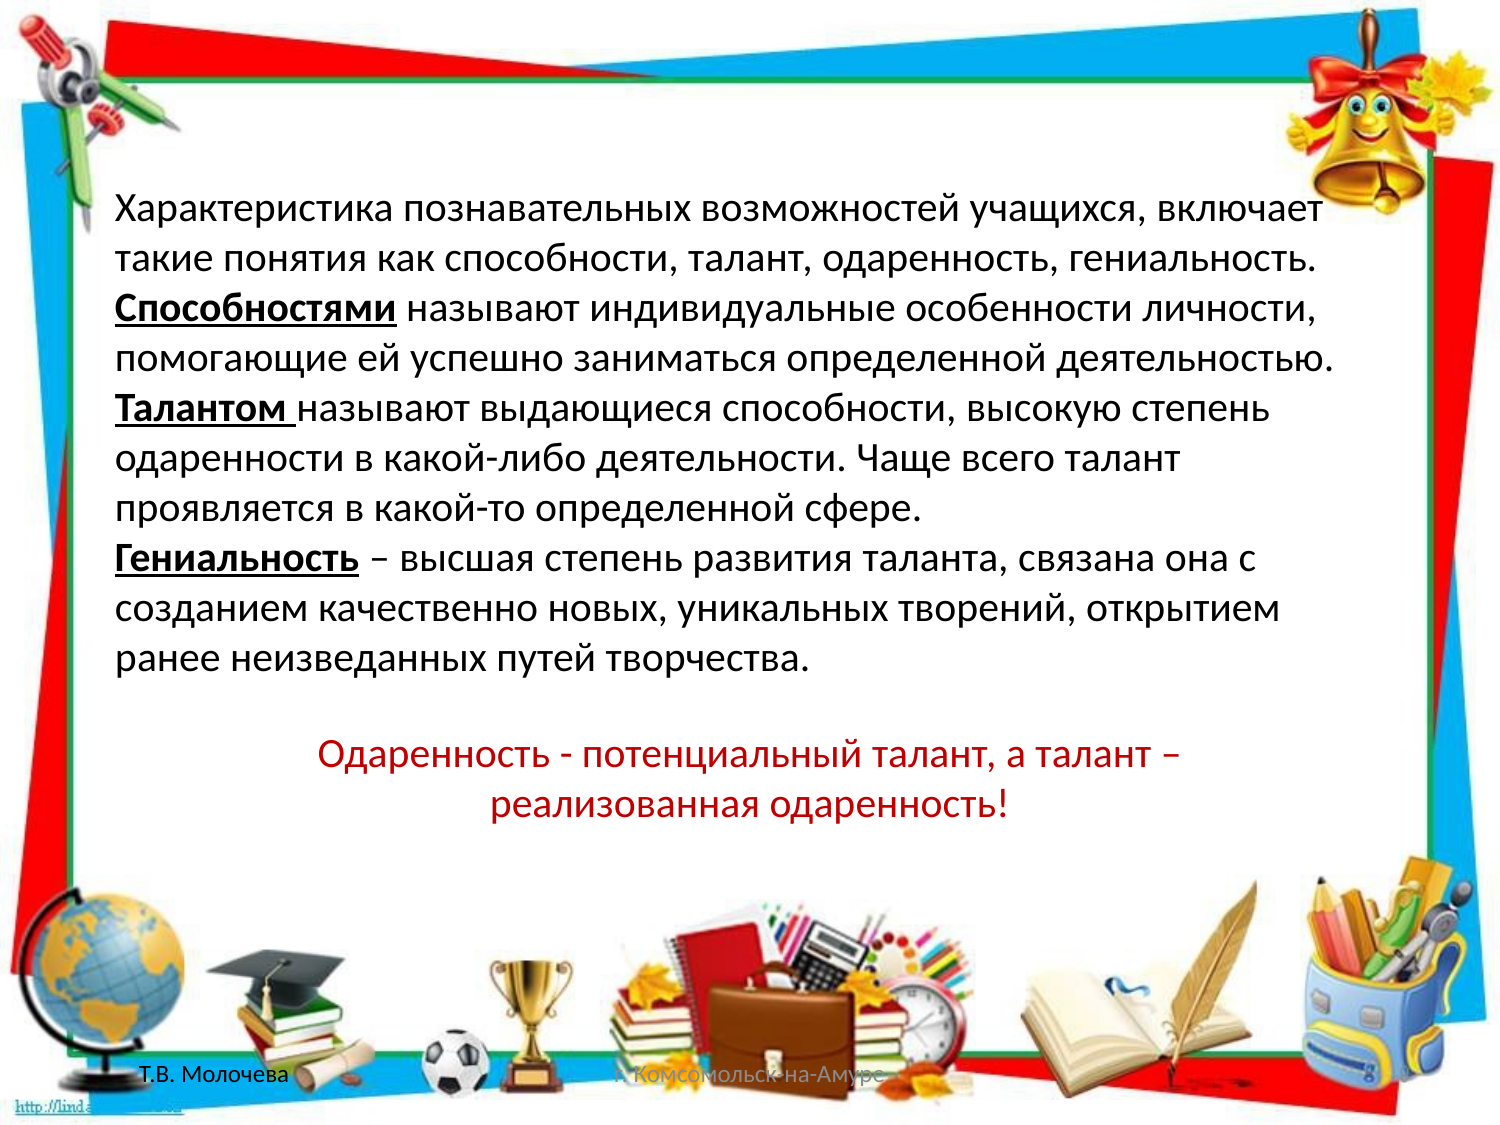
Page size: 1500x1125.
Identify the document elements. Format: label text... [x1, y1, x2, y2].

slide_number Т.В. Молочева [123, 1042, 474, 1103]
text_box Характеристика познавательных возможностей учащихся, включает такие понятия как способности, талант, одаренность, гениальность. Способностями называют индивидуальные особенности личности, помогающие ей успешно заниматься определенной деятельностью. Талантом называют выдающиеся способности, высокую степень одаренности в какой-либо деятельности. Чаще всего талант проявляется в какой-то определенной сфере. Гениальность – высшая степень развития таланта, связана она с созданием качественно новых, уникальных творений, открытием ранее неизведанных путей творчества. [100, 172, 1388, 688]
text_box Одаренность - потенциальный талант, а талант – реализованная одаренность! [289, 717, 1211, 833]
picture [0, 0, 1500, 1125]
footer г. Комсомольск-на-Амуре [512, 1042, 988, 1103]
